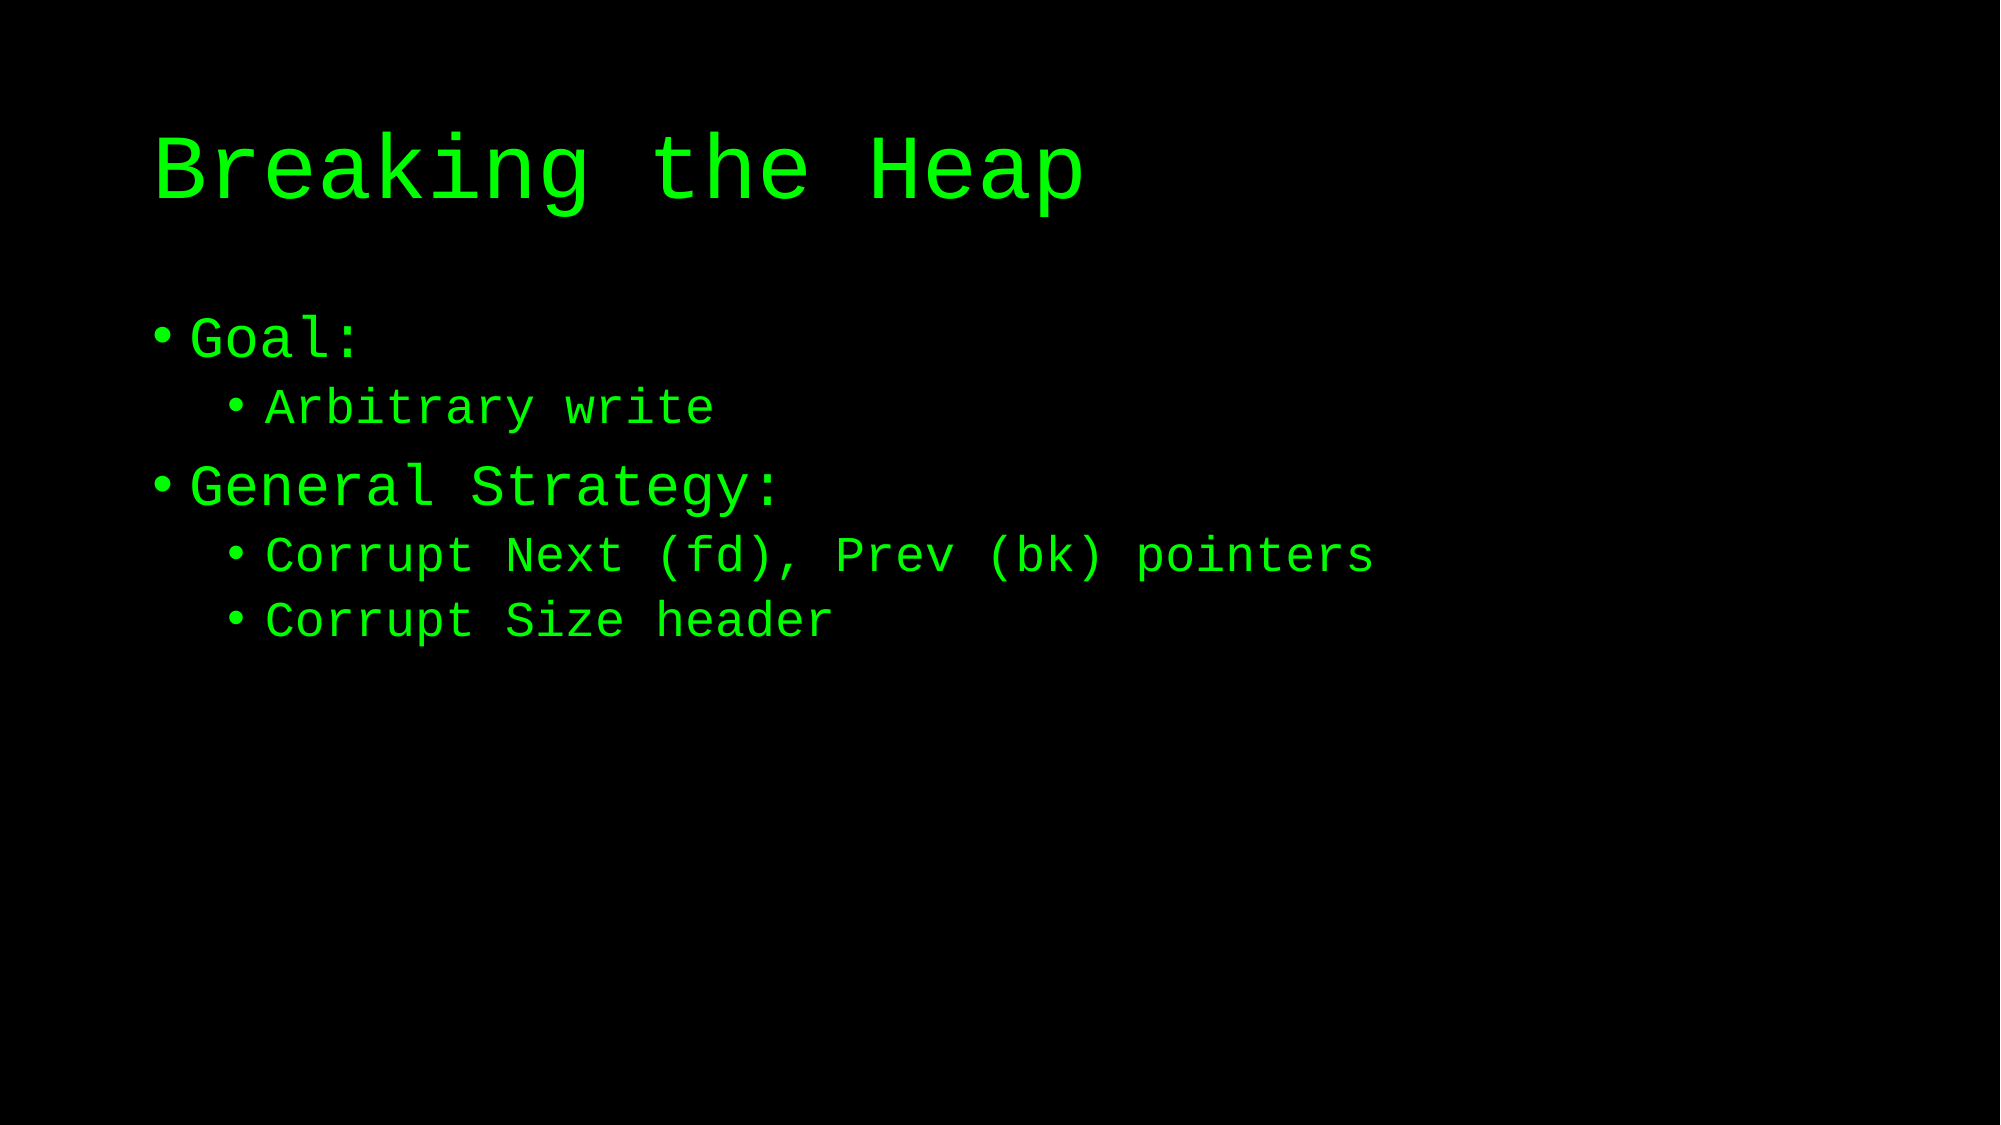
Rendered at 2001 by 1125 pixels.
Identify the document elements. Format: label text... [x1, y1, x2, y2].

title Breaking the Heap [137, 59, 1863, 278]
list Goal: Arbitrary write General Strategy: Corrupt Next (fd), Prev (bk) pointers Corrupt Size header [137, 299, 1863, 1014]
